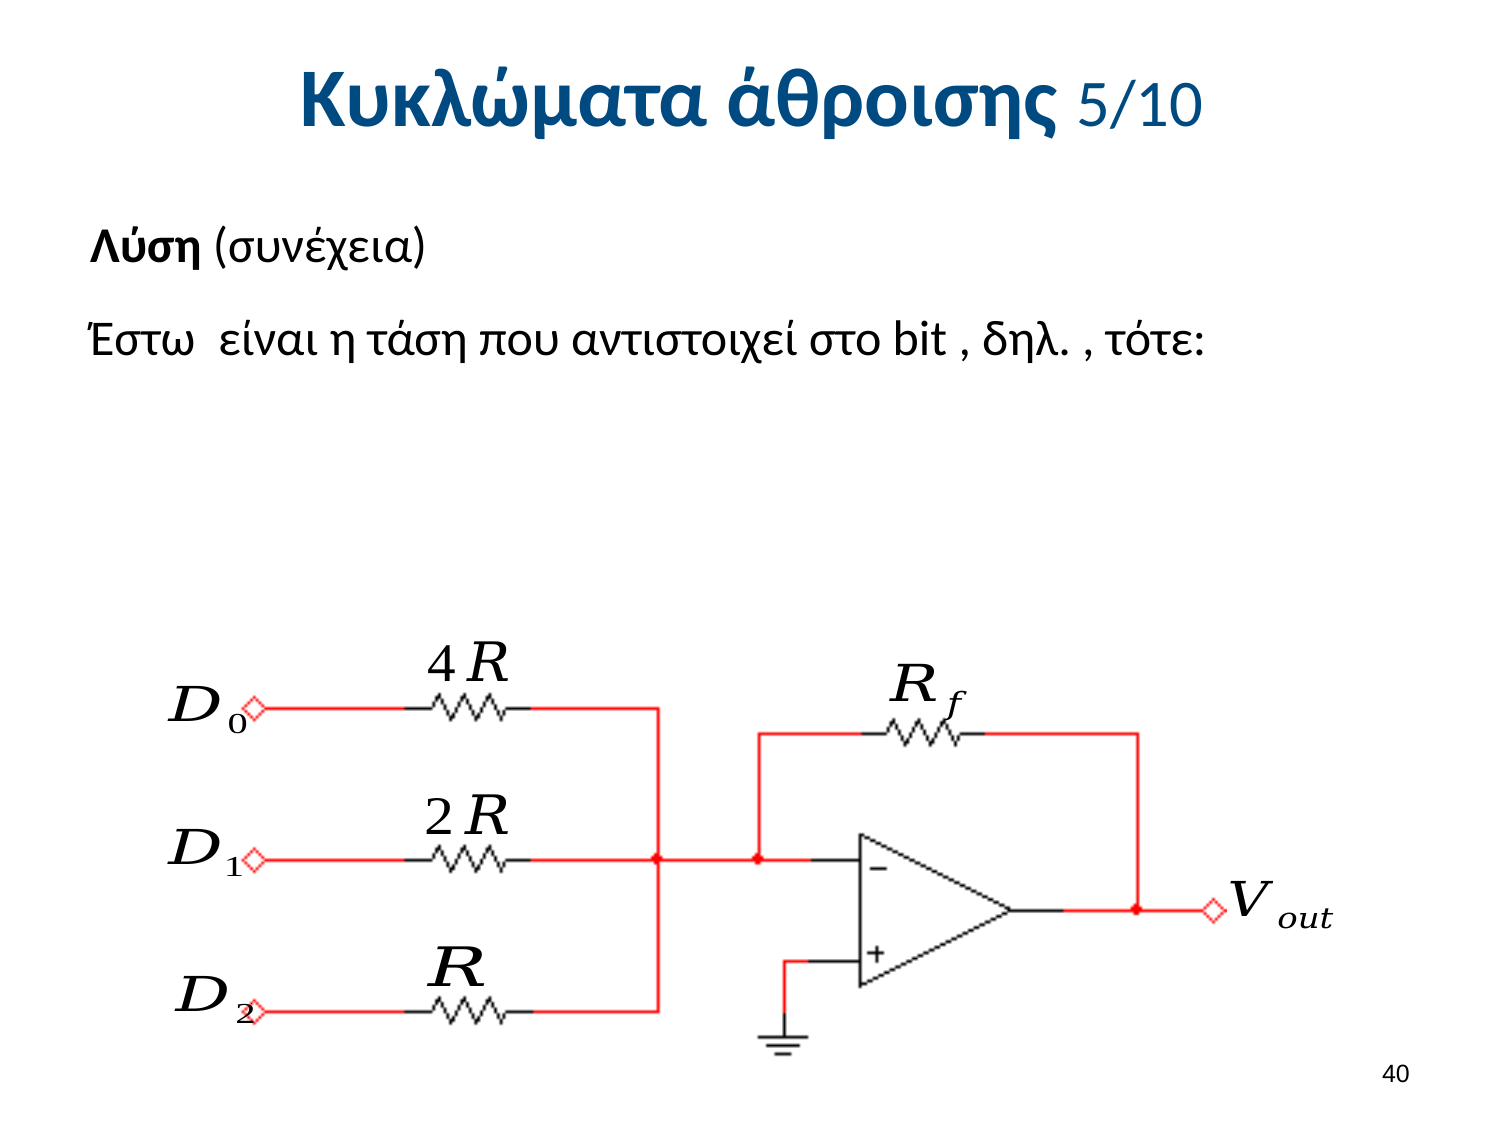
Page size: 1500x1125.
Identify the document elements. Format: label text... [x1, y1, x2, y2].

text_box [163, 633, 1336, 1090]
title Κυκλώματα άθροισης 5/10 [76, 19, 1427, 169]
slide_number 39 [1074, 1042, 1425, 1103]
